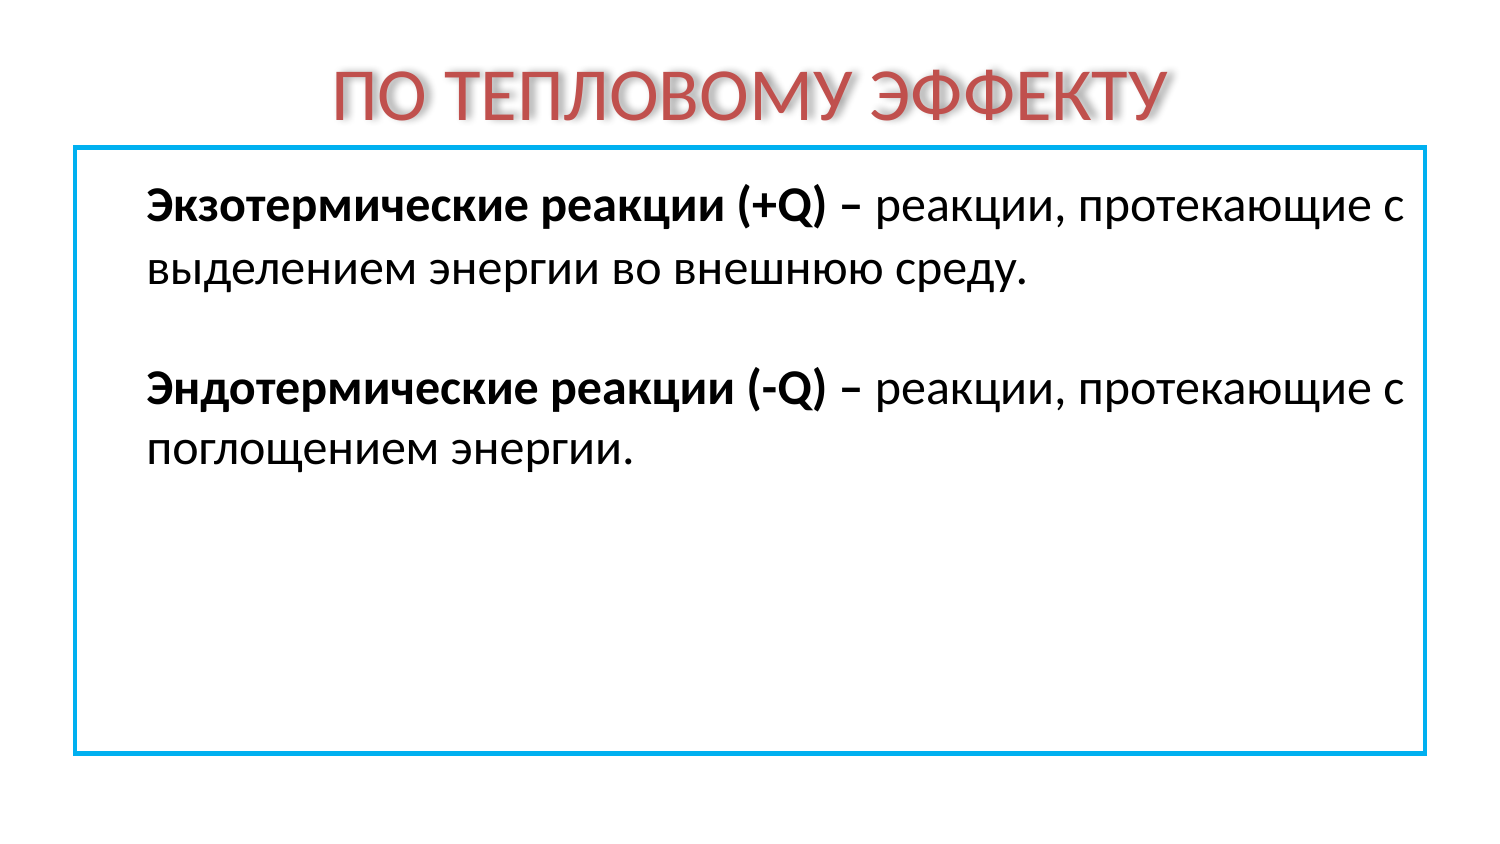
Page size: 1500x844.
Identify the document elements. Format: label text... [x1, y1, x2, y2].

list Экзотермические реакции (+Q) – реакции, протекающие с выделением энергии во внешнюю среду. Эндотермические реакции (-Q) – реакции, протекающие с поглощением энергии. [75, 147, 1425, 754]
title ПО ТЕПЛОВОМУ ЭФФЕКТУ [75, 33, 1425, 147]
